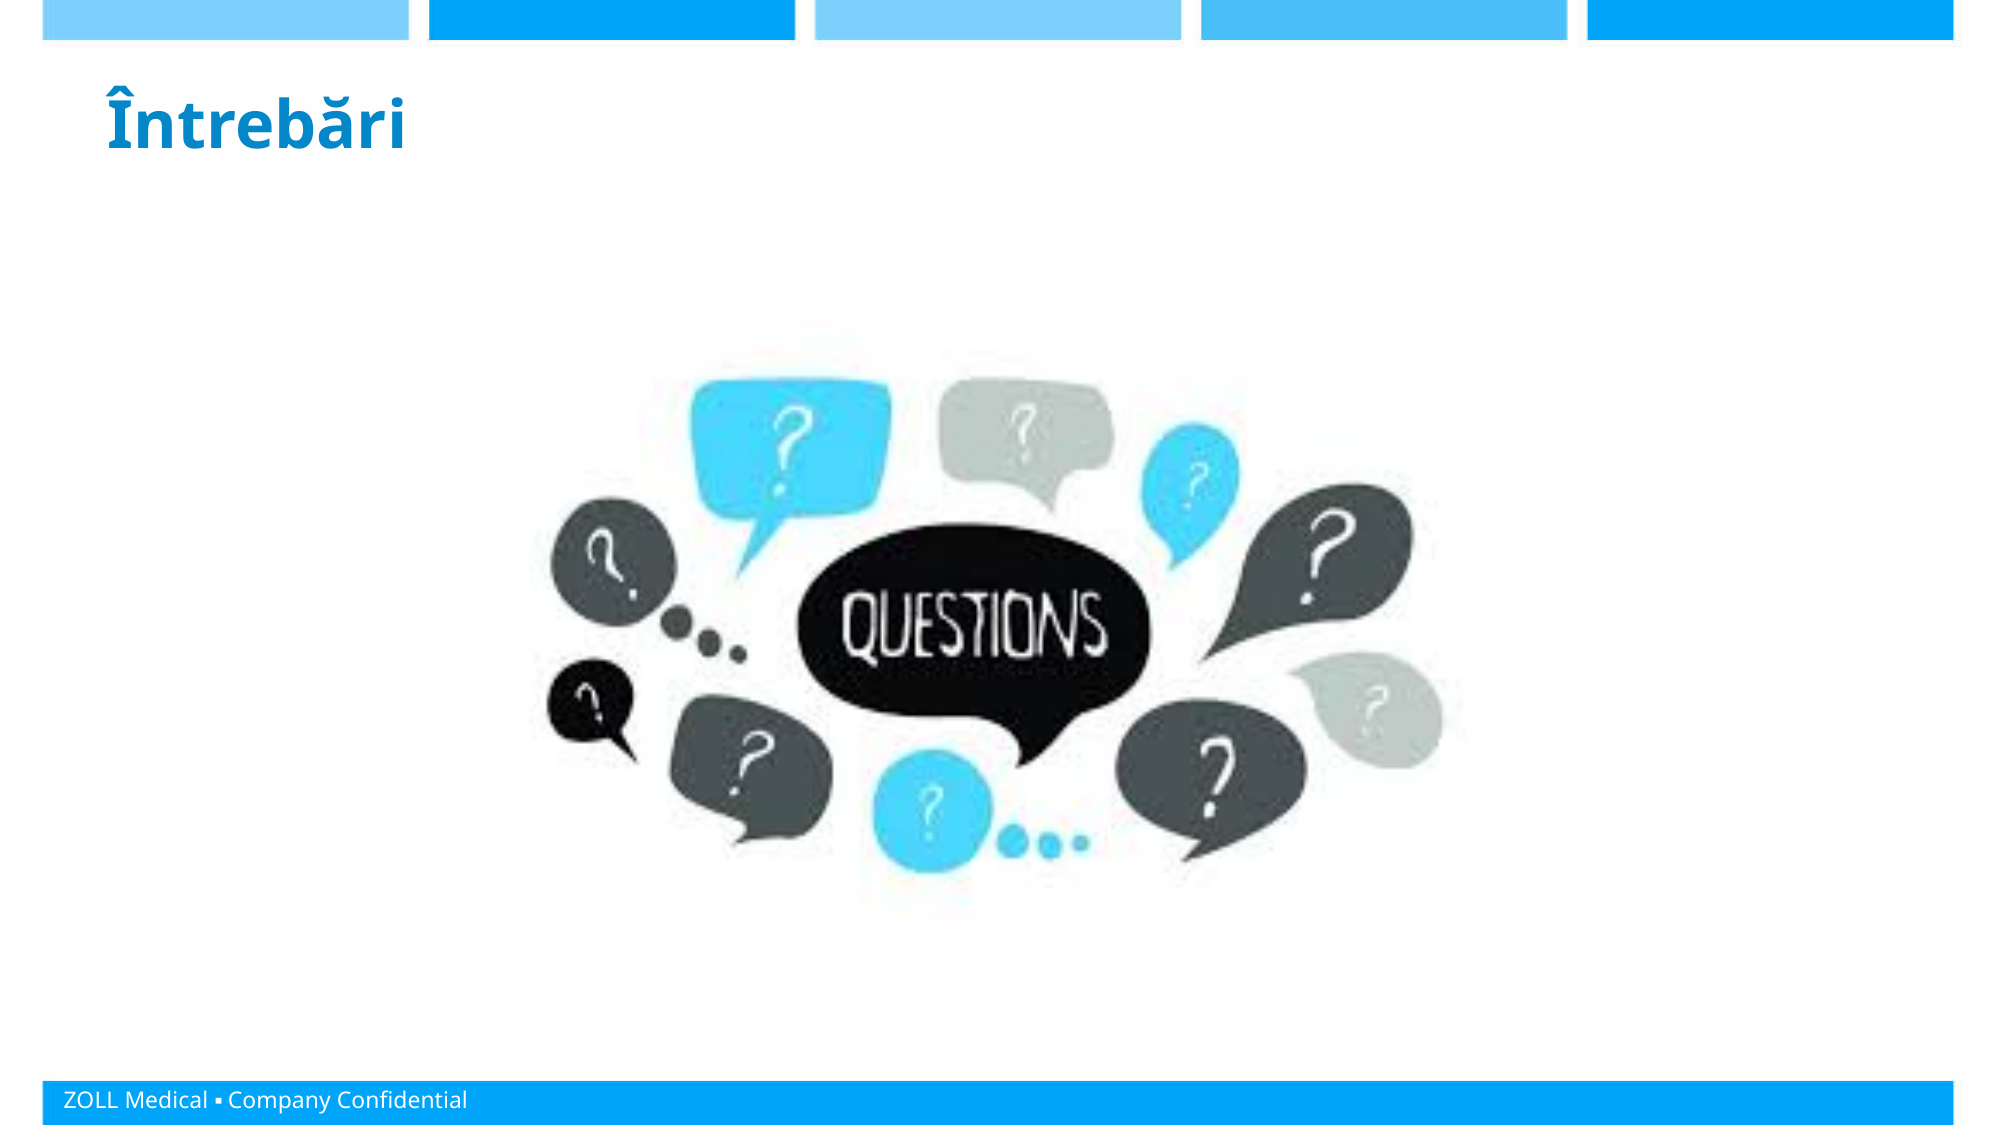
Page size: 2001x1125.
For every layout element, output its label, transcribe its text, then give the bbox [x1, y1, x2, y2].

title Întrebări [99, 73, 1901, 200]
list [65, 207, 1916, 949]
picture [0, 0, 2000, 1125]
